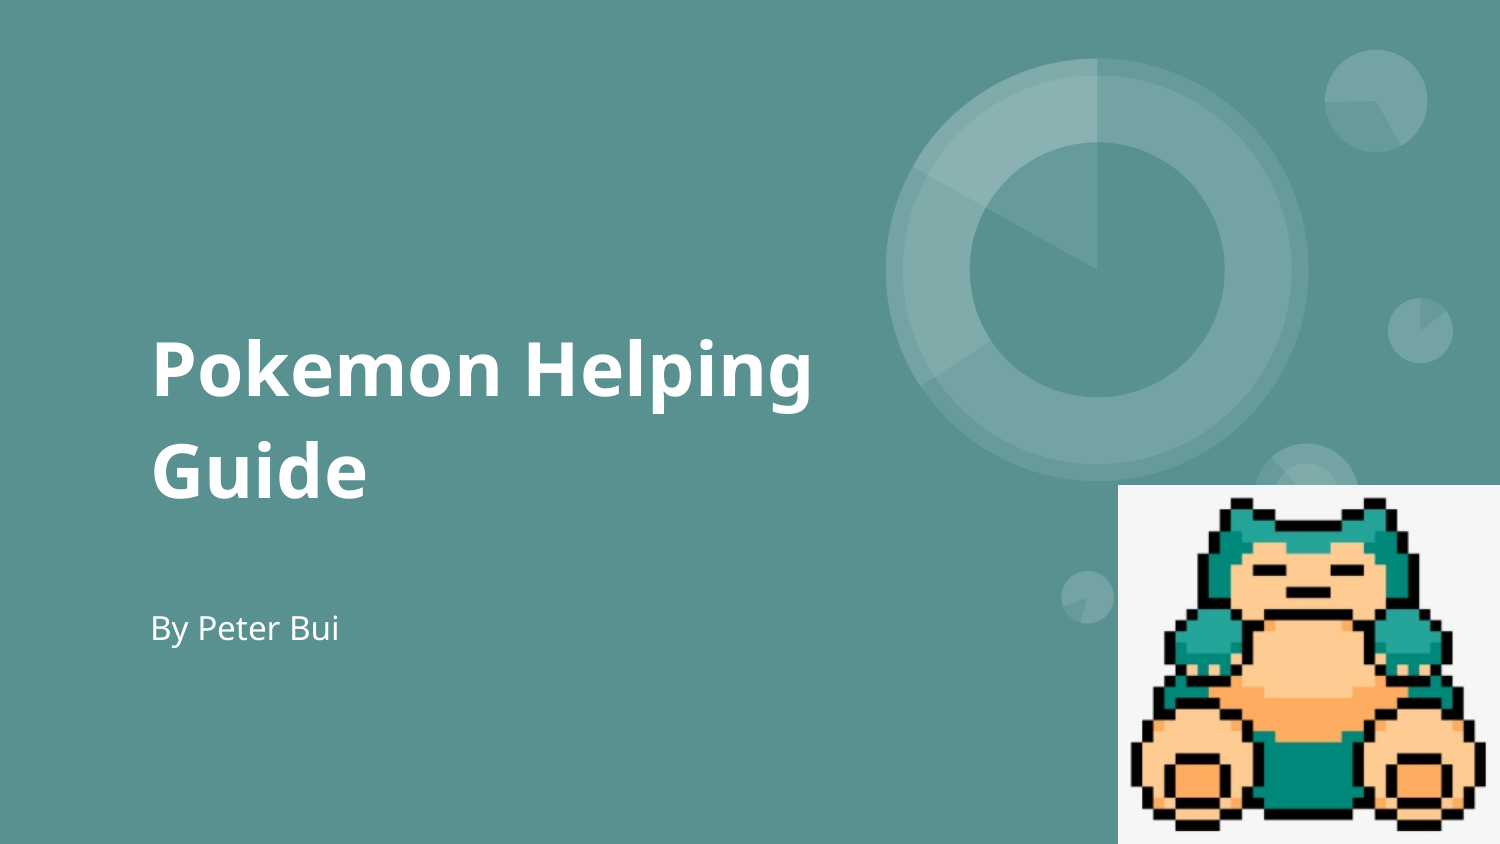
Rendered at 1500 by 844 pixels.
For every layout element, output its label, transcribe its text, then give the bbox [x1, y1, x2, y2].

picture [1117, 484, 1500, 844]
subtitle By Peter Bui [135, 589, 834, 704]
title Pokemon Helping Guide [135, 264, 834, 572]
